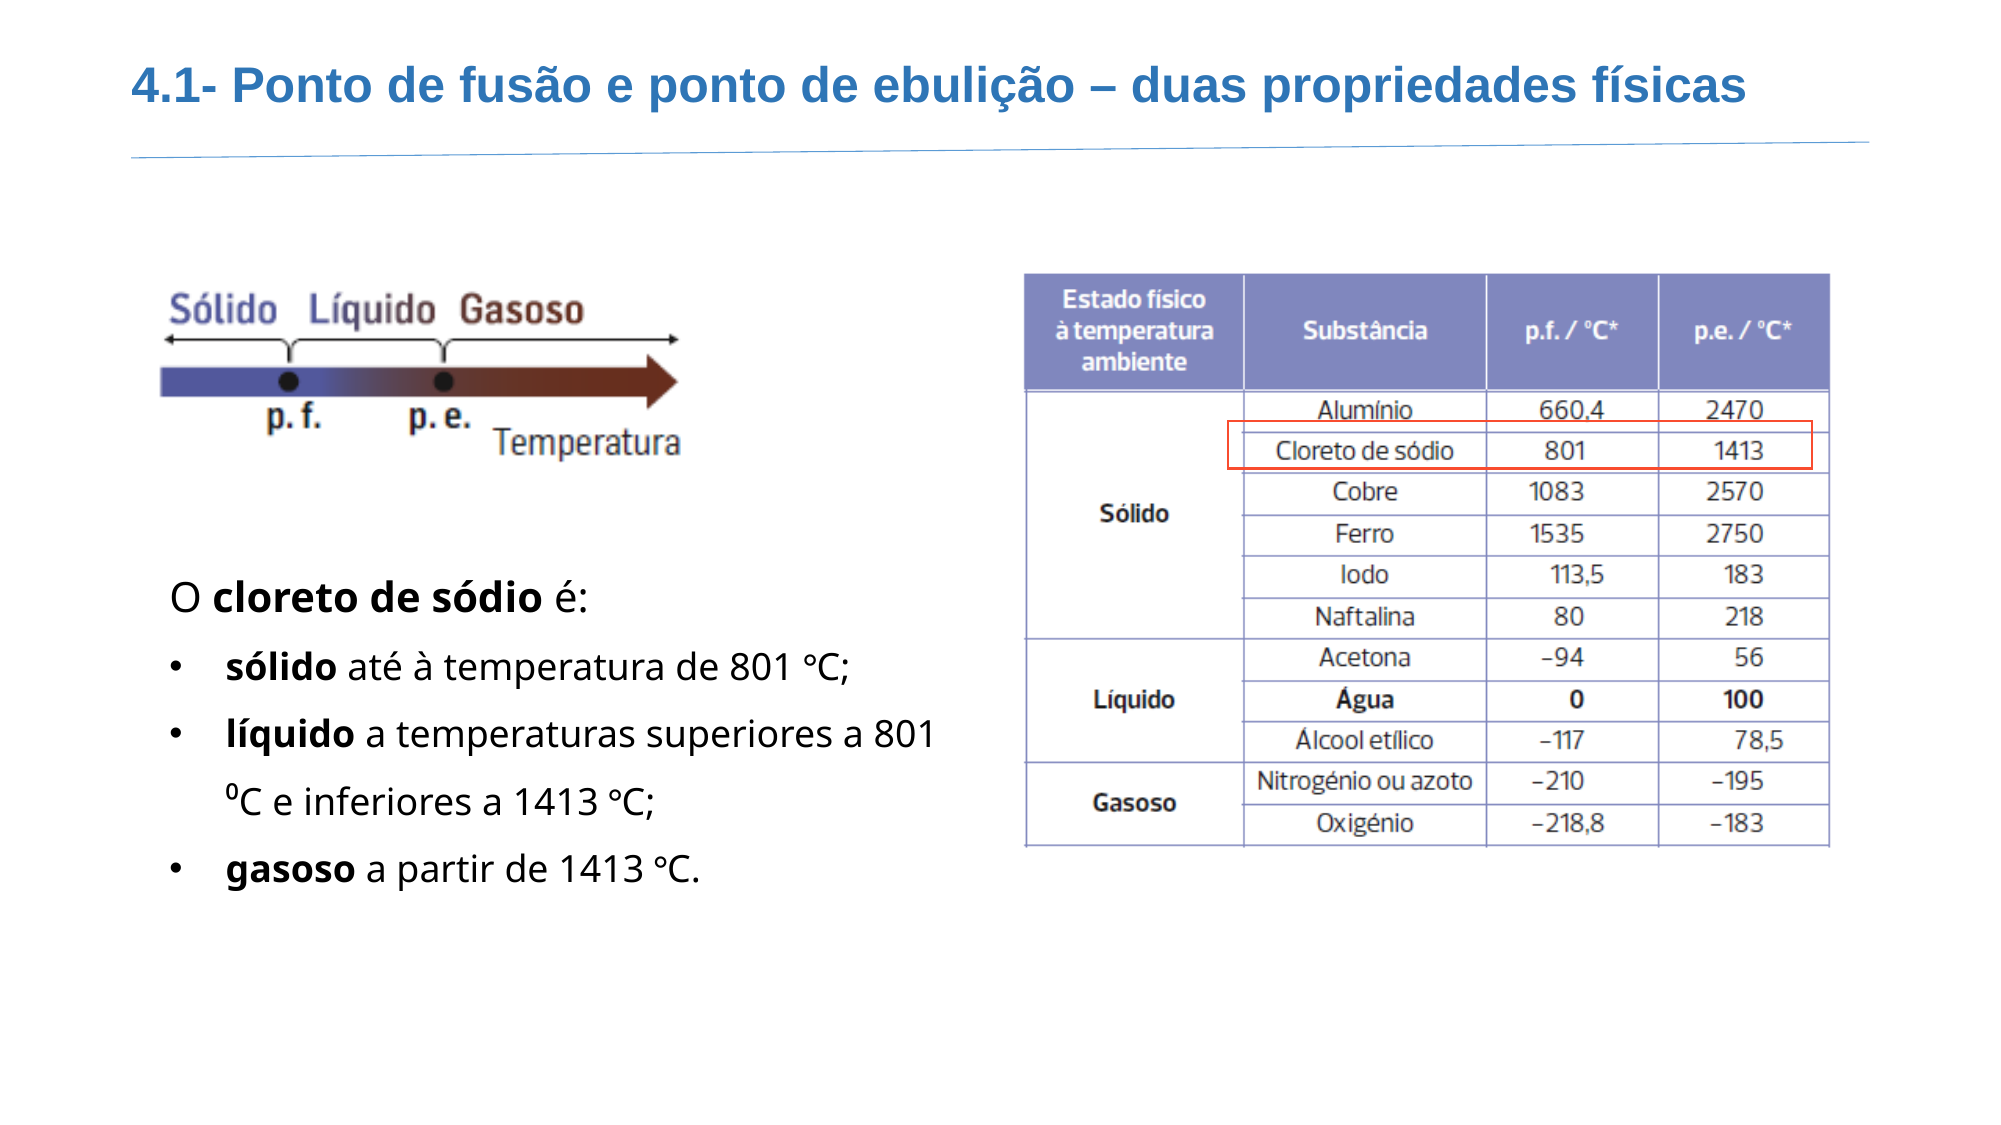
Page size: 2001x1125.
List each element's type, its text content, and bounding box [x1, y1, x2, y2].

picture [1015, 262, 1835, 851]
text_box O cloreto de sódio é: sólido até à temperatura de 801 °C; líquido a temperaturas superiores a 801 ⁰C e inferiores a 1413 °C; gasoso a partir de 1413 °C. [154, 537, 966, 943]
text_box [131, 142, 1870, 158]
picture [154, 263, 710, 469]
text_box 4.1- Ponto de fusão e ponto de ebulição – duas propriedades físicas [116, 45, 1764, 121]
